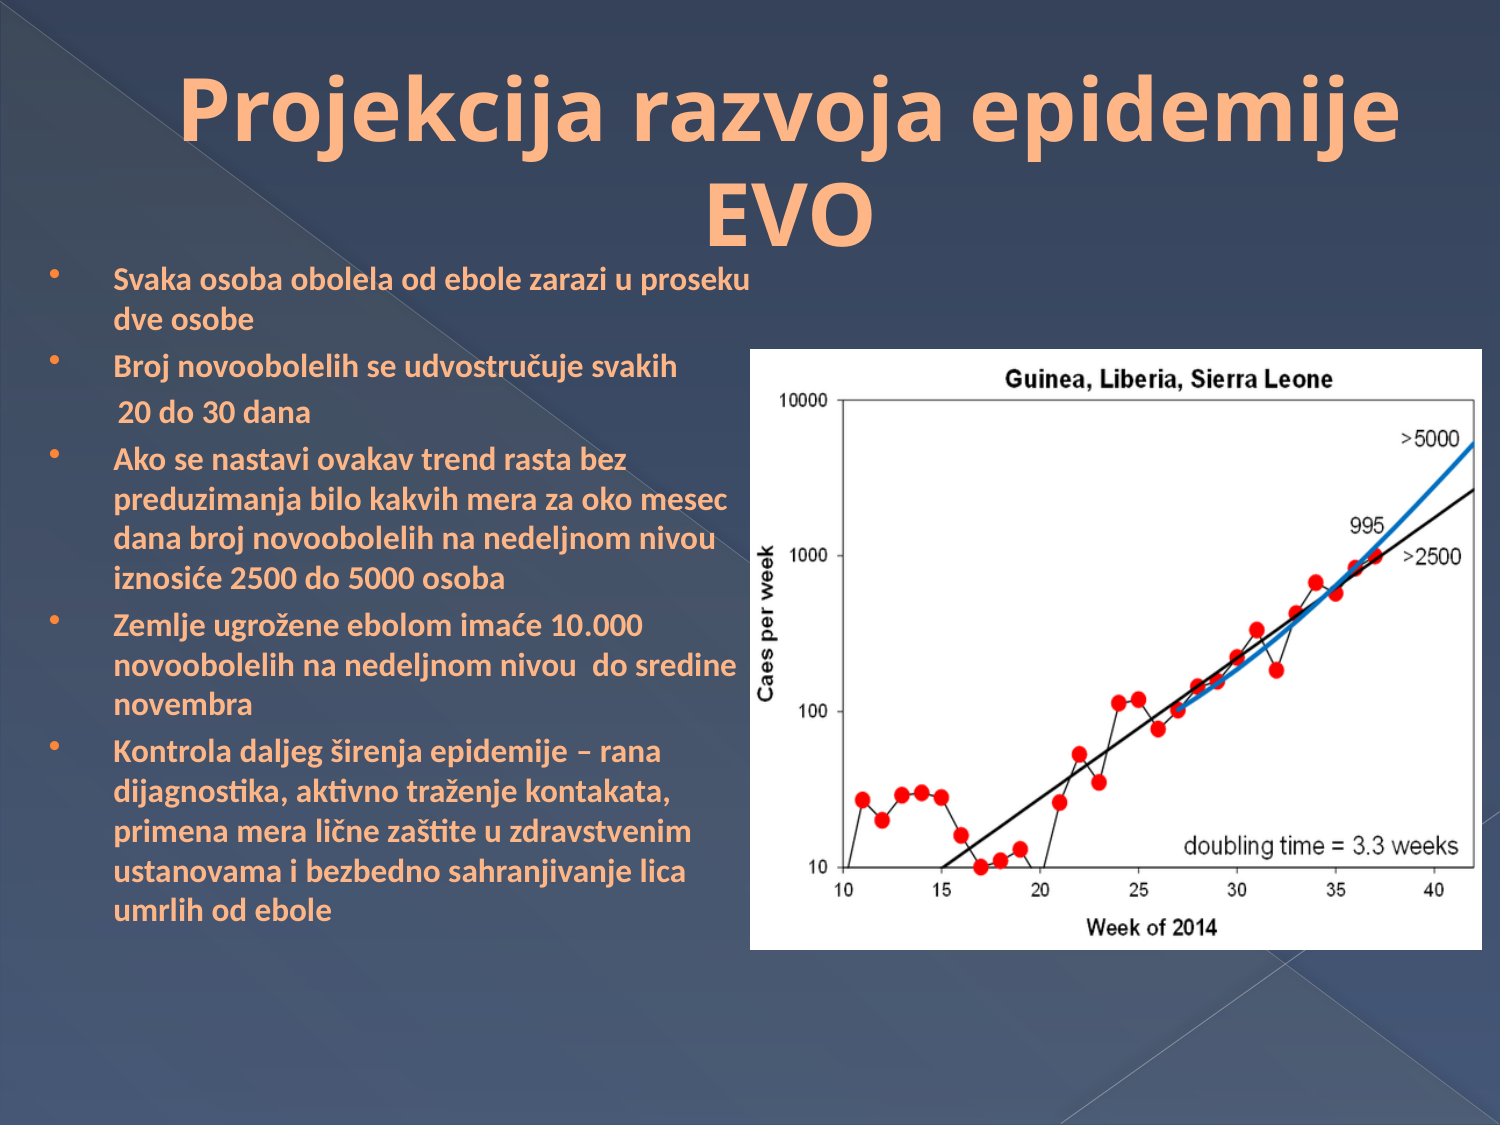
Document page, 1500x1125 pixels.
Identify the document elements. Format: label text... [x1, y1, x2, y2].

title Projekcija razvoja epidemije EVO [75, 43, 1425, 249]
picture [749, 349, 1483, 951]
list Svaka osoba obolela od ebole zarazi u proseku dve osobe Broj novoobolelih se udvostručuje svakih 20 do 30 dana Ako se nastavi ovakav trend rasta bez preduzimanja bilo kakvih mera za oko mesec dana broj novoobolelih na nedeljnom nivou iznosiće 2500 do 5000 osoba Zemlje ugrožene ebolom imaće 10.000 novoobolelih na nedeljnom nivou do sredine novembra Kontrola daljeg širenja epidemije – rana dijagnostika, aktivno traženje kontakata, primena mera lične zaštite u zdravstvenim ustanovama i bezbedno sahranjivanje lica umrlih od ebole [24, 249, 1500, 1059]
